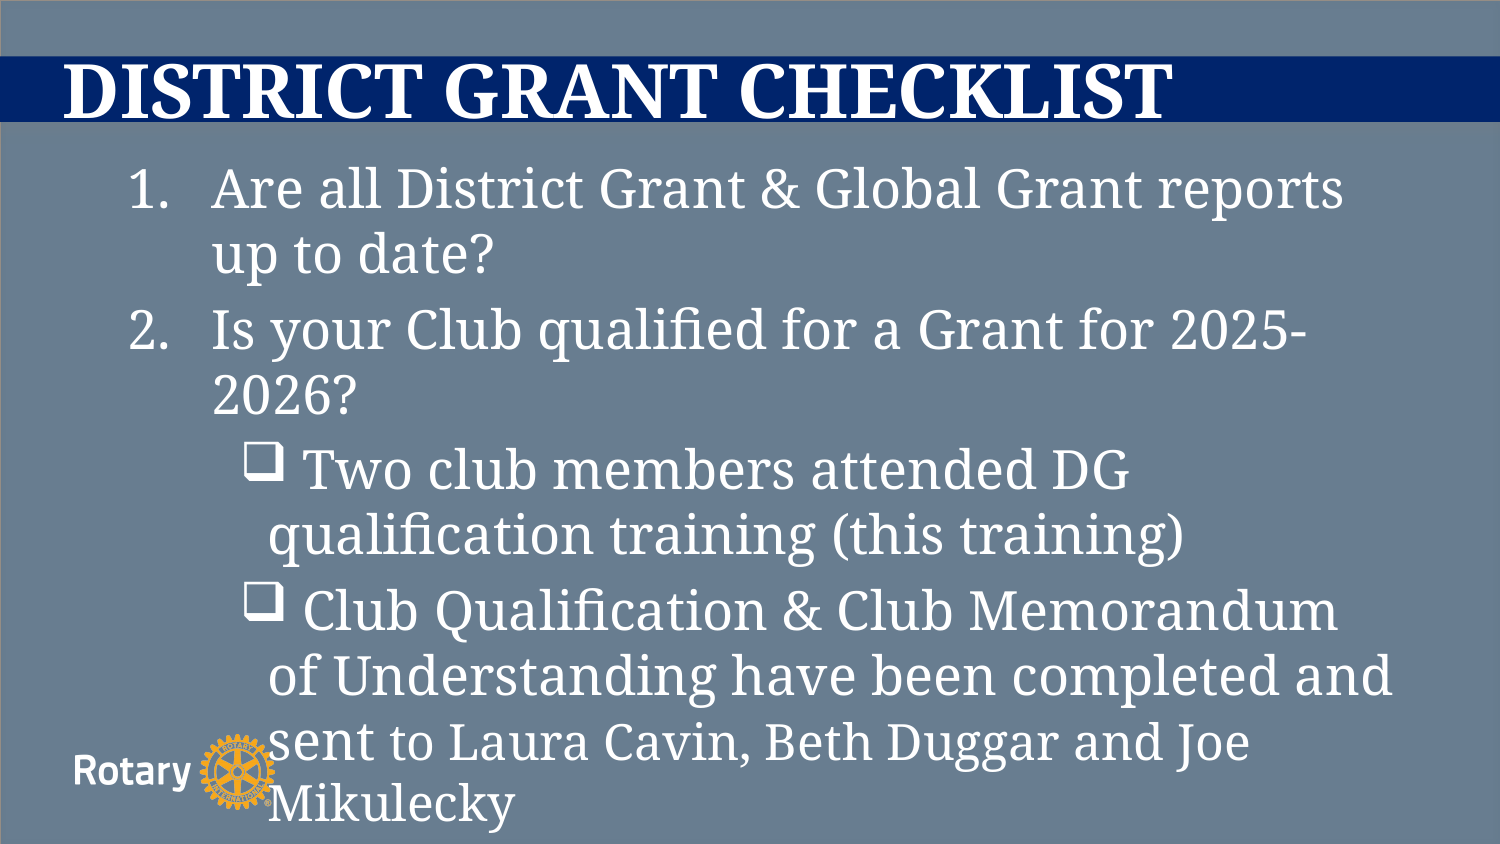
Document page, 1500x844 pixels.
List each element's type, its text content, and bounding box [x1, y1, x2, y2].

list Are all District Grant & Global Grant reports up to date? Is your Club qualified for a Grant for 2025-2026? Two club members attended DG qualification training (this training) Club Qualification & Club Memorandum of Understanding have been completed and sent to Laura Cavin, Beth Duggar and Joe Mikulecky [112, 146, 1416, 735]
picture [75, 734, 275, 810]
title DISTRICT GRANT CHECKLIST [62, 56, 1500, 122]
